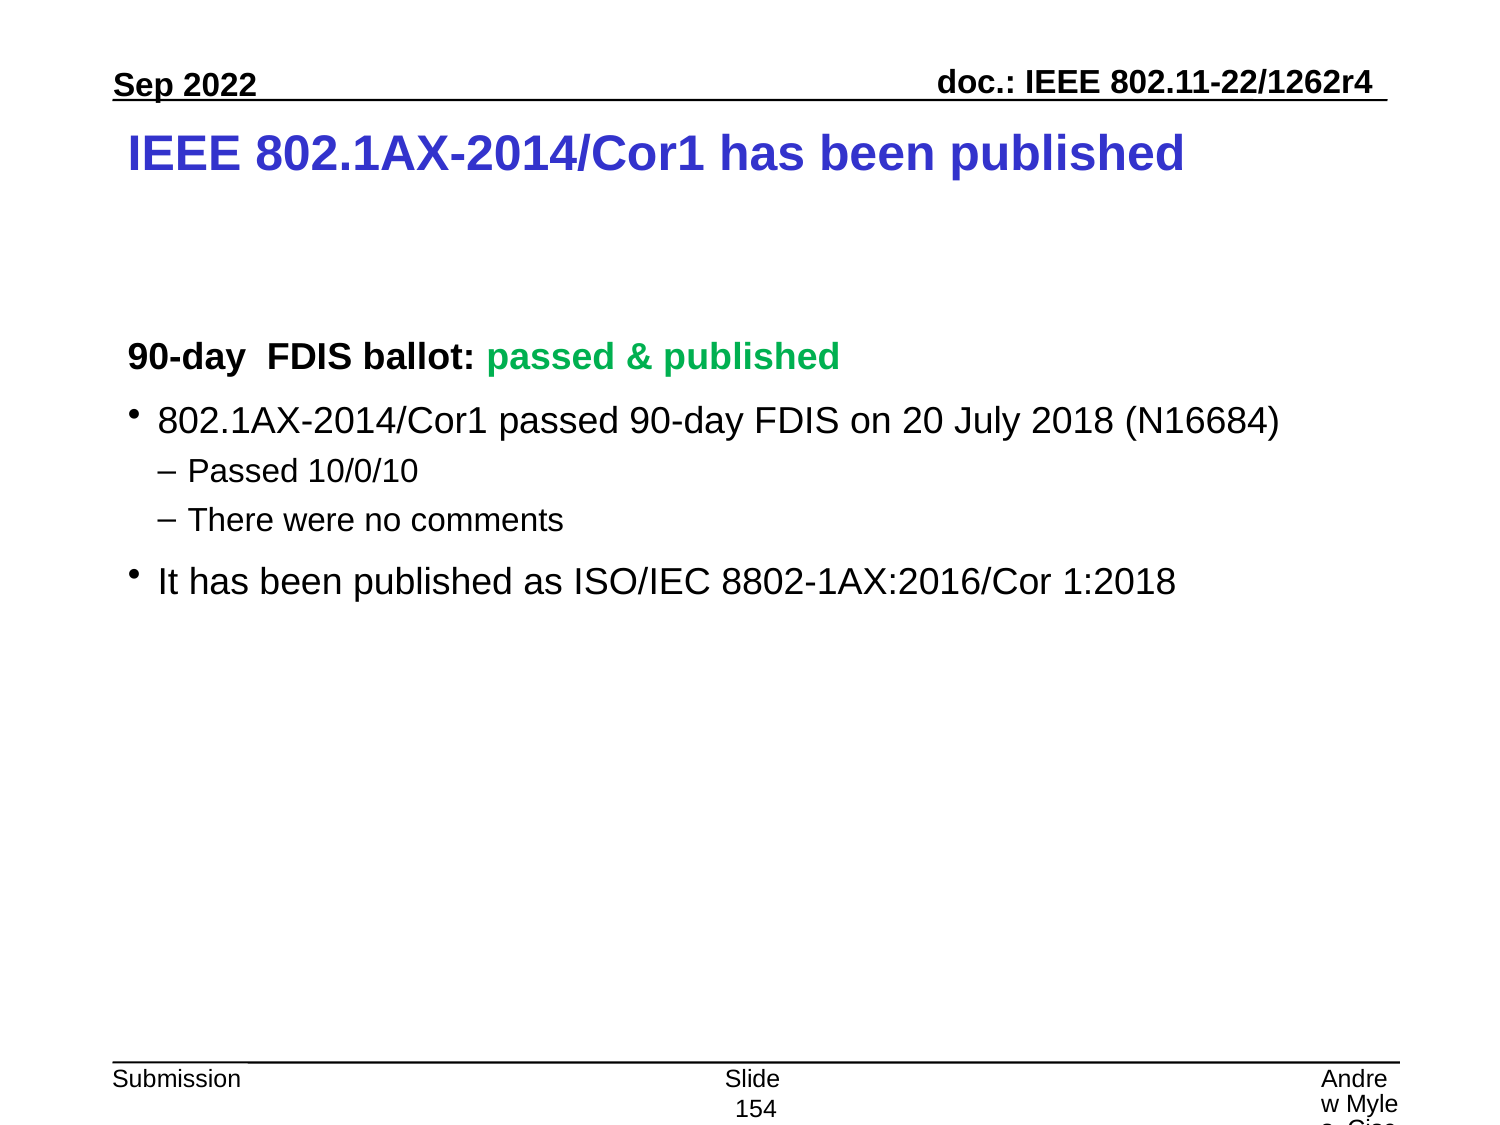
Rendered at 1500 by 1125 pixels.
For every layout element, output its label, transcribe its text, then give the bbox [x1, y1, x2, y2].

list 90-day FDIS ballot: passed & published 802.1AX-2014/Cor1 passed 90-day FDIS on 20 July 2018 (N16684) Passed 10/0/10 There were no comments It has been published as ISO/IEC 8802-1AX:2016/Cor 1:2018 [112, 324, 1388, 1000]
footer Andrew Myles, Cisco [1320, 1061, 1402, 1093]
title IEEE 802.1AX-2014/Cor1 has been published [112, 112, 1388, 288]
slide_number Slide 154 [709, 1061, 803, 1093]
